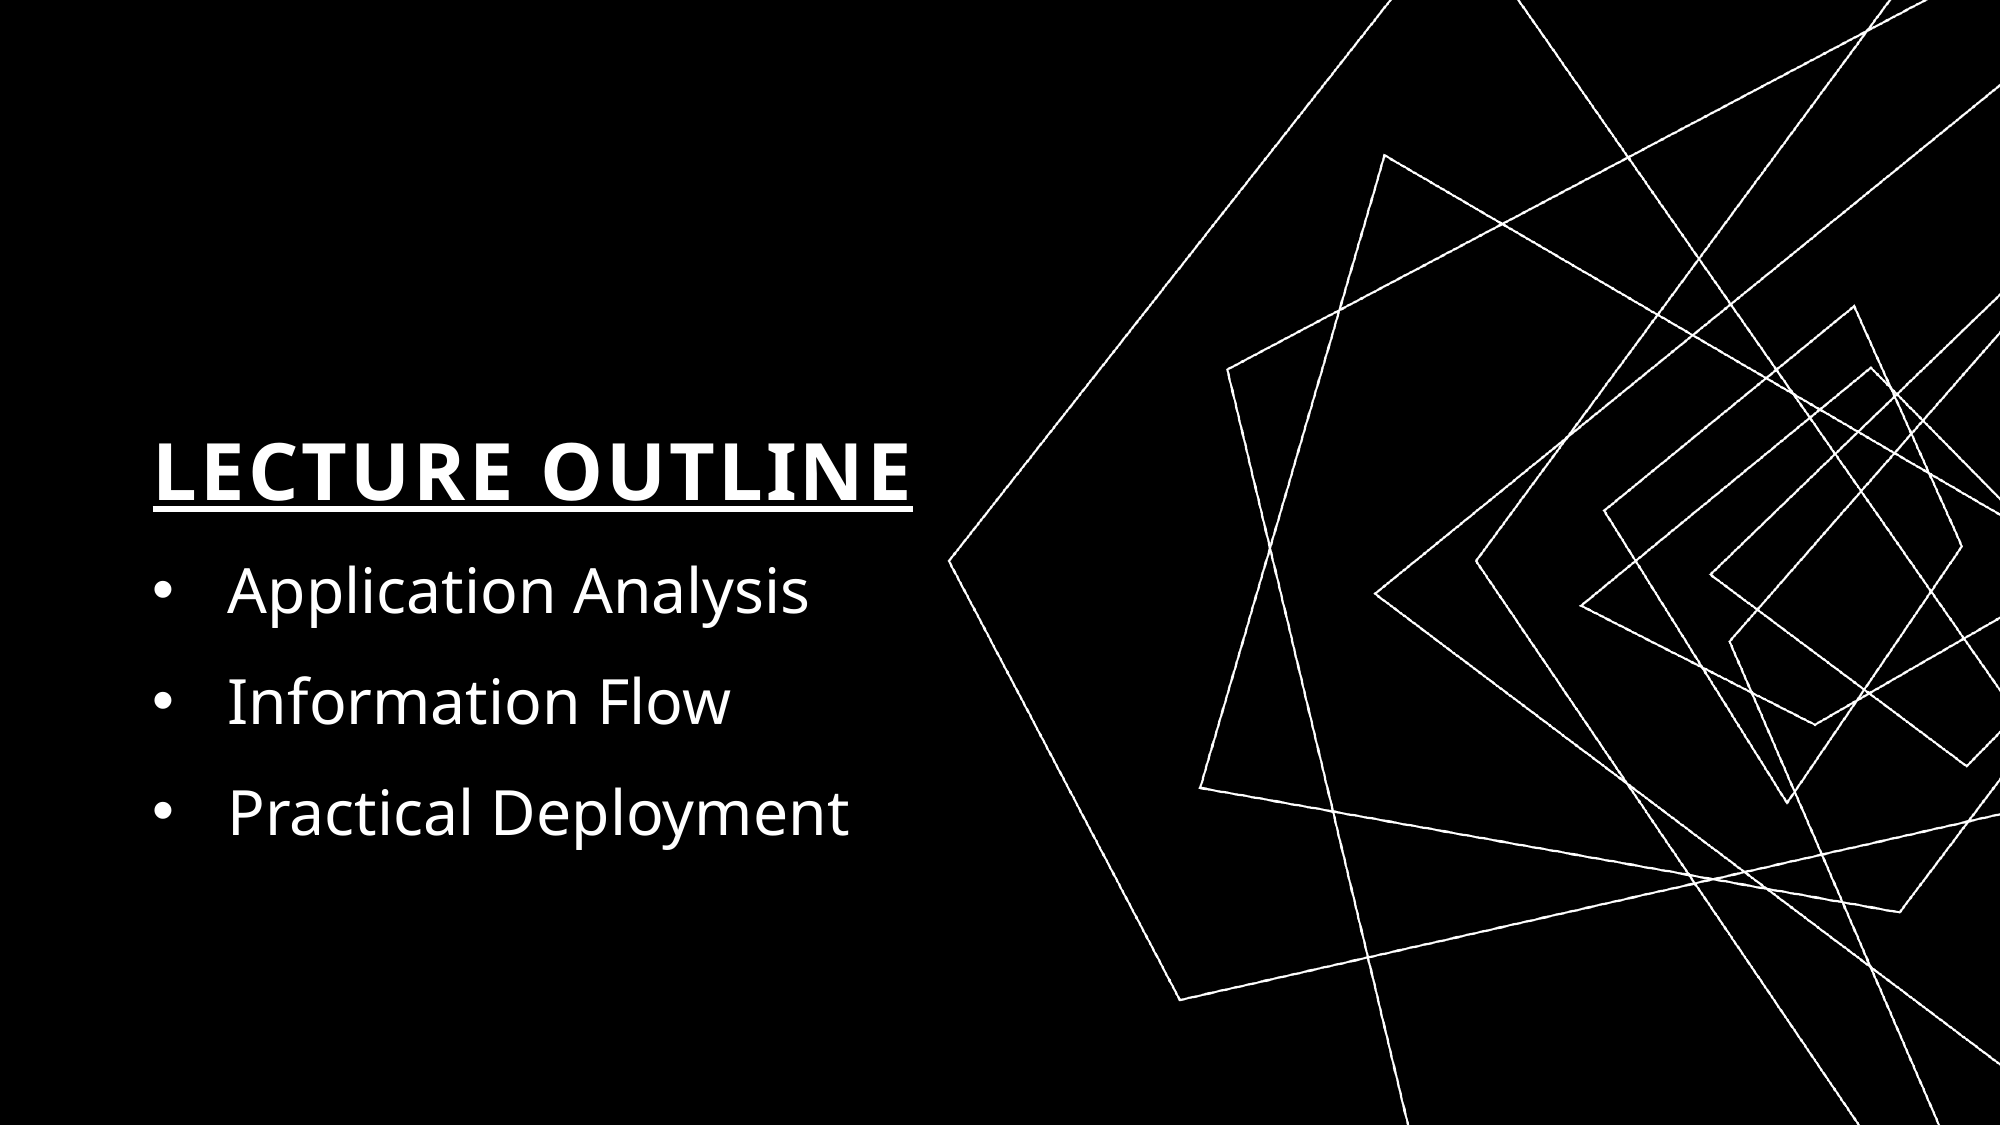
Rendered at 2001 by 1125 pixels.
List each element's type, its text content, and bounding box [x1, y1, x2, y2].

picture [900, 0, 2000, 1125]
title Lecture Outline [137, 307, 974, 526]
list Application Analysis Information Flow Practical Deployment [137, 528, 952, 1098]
